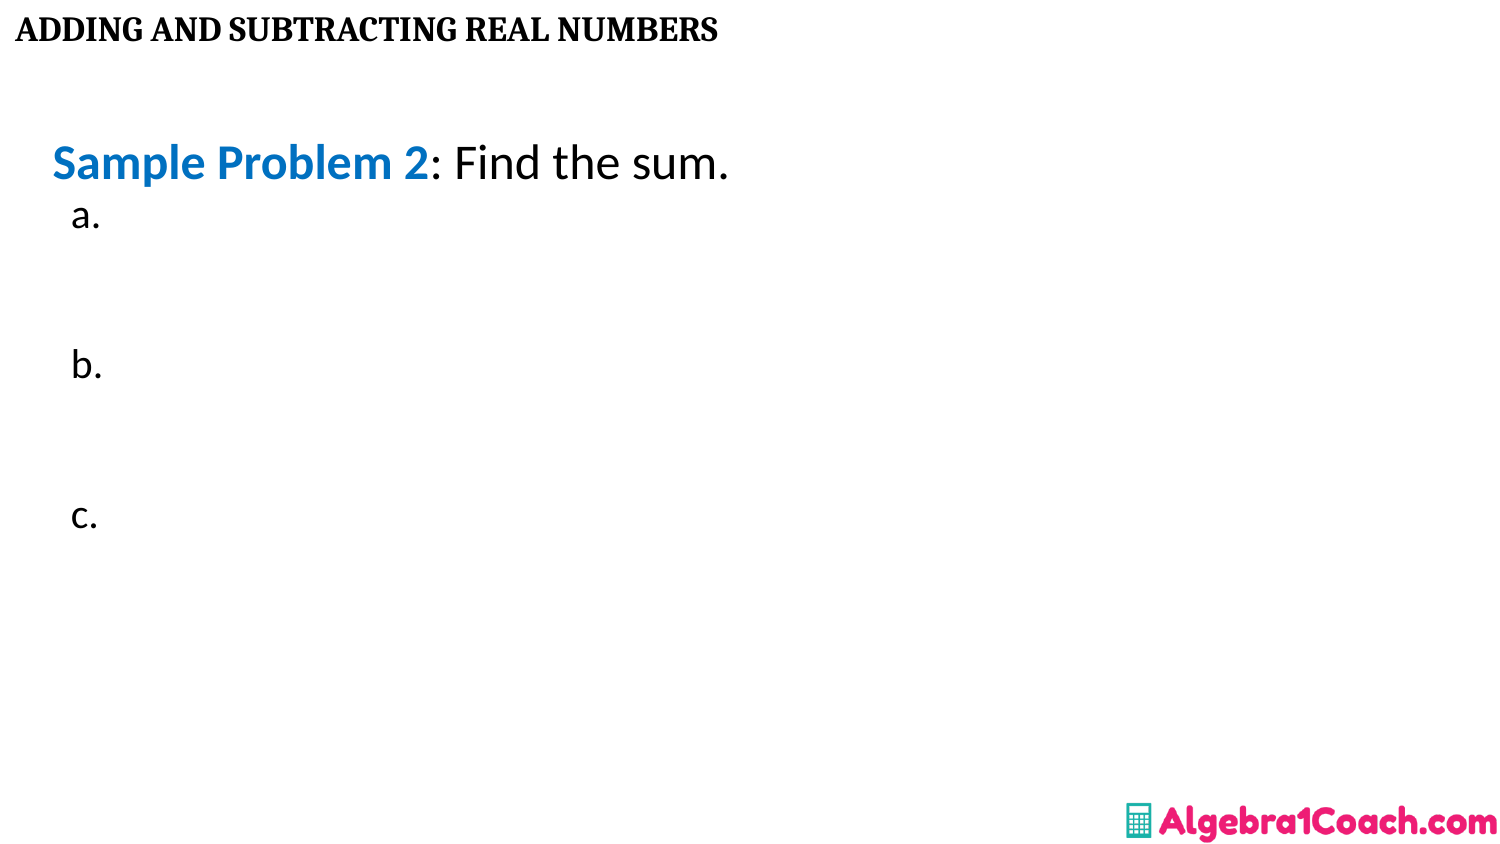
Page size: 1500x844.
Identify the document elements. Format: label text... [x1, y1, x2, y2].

picture [1109, 798, 1500, 844]
list Sample Problem 2: Find the sum. [37, 121, 1463, 797]
title ADDING AND SUBTRACTING REAL NUMBERS [0, 0, 1350, 57]
